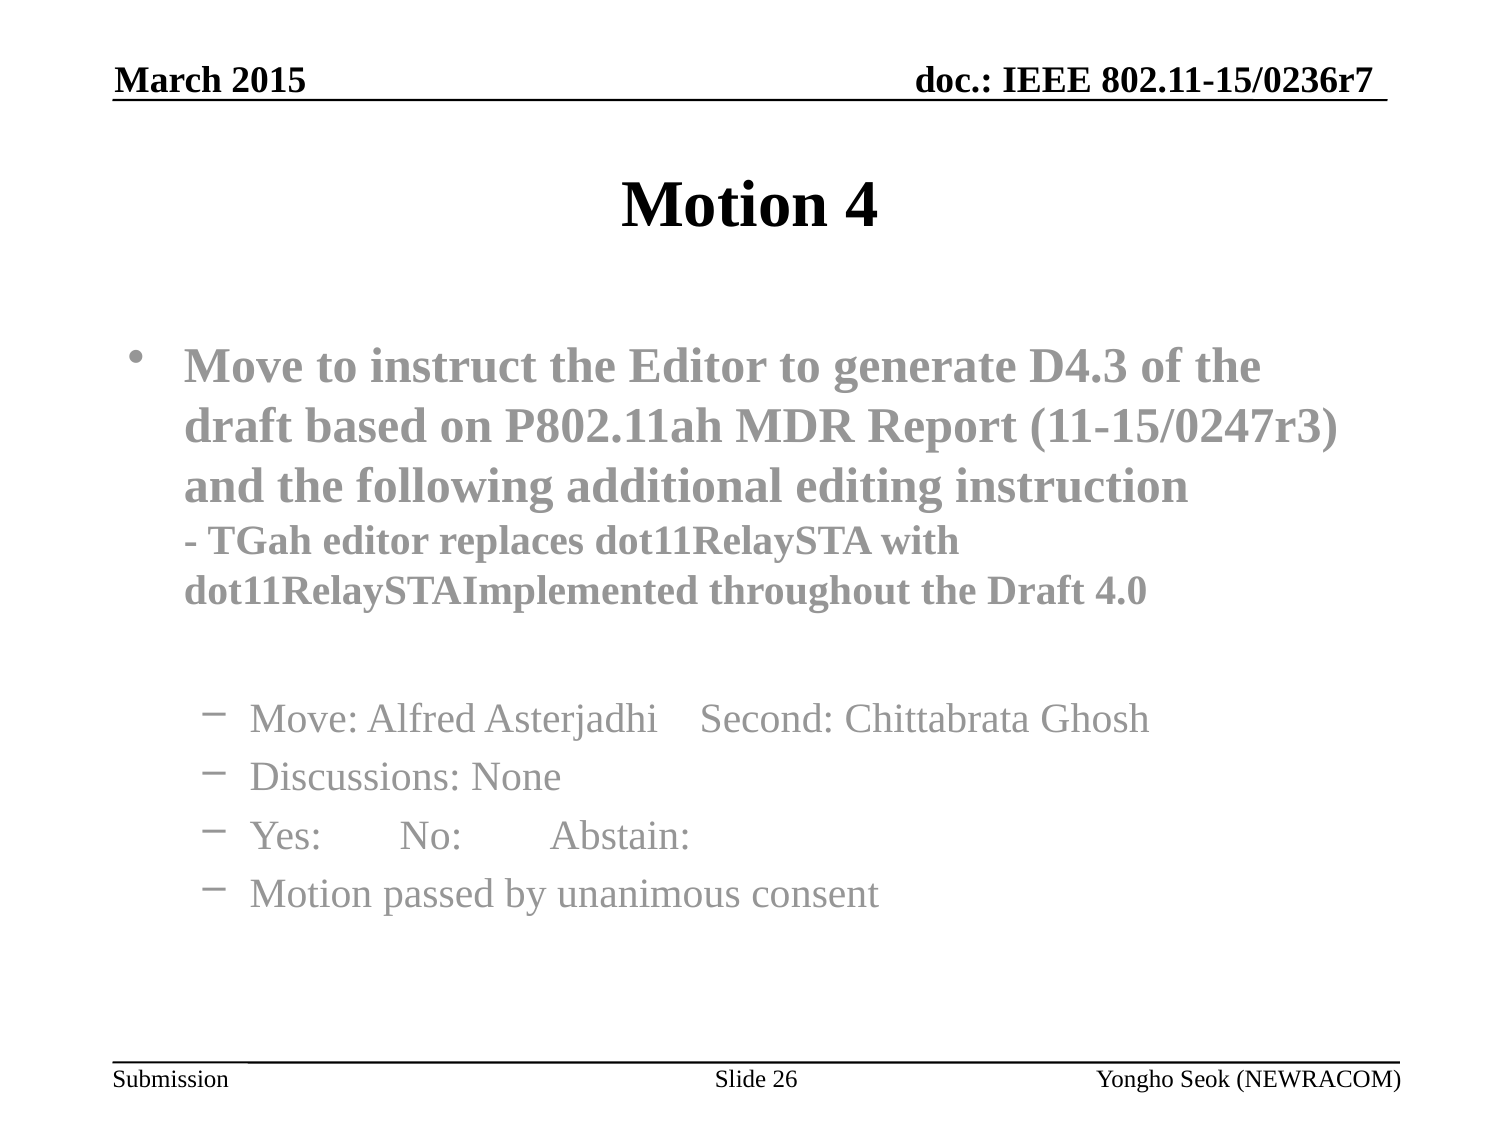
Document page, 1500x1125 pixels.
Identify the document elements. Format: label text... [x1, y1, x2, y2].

list Move to instruct the Editor to generate D4.3 of the draft based on P802.11ah MDR Report (11-15/0247r3) and the following additional editing instruction - TGah editor replaces dot11RelaySTA with dot11RelaySTAImplemented throughout the Draft 4.0 Move: Alfred Asterjadhi Second: Chittabrata Ghosh Discussions: None Yes: No: Abstain: Motion passed by unanimous consent [112, 324, 1388, 1001]
footer Yongho Seok (NEWRACOM) [1088, 1061, 1402, 1093]
slide_number Slide 26 [712, 1061, 800, 1093]
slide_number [114, 54, 309, 101]
title Motion 4 [112, 112, 1388, 288]
